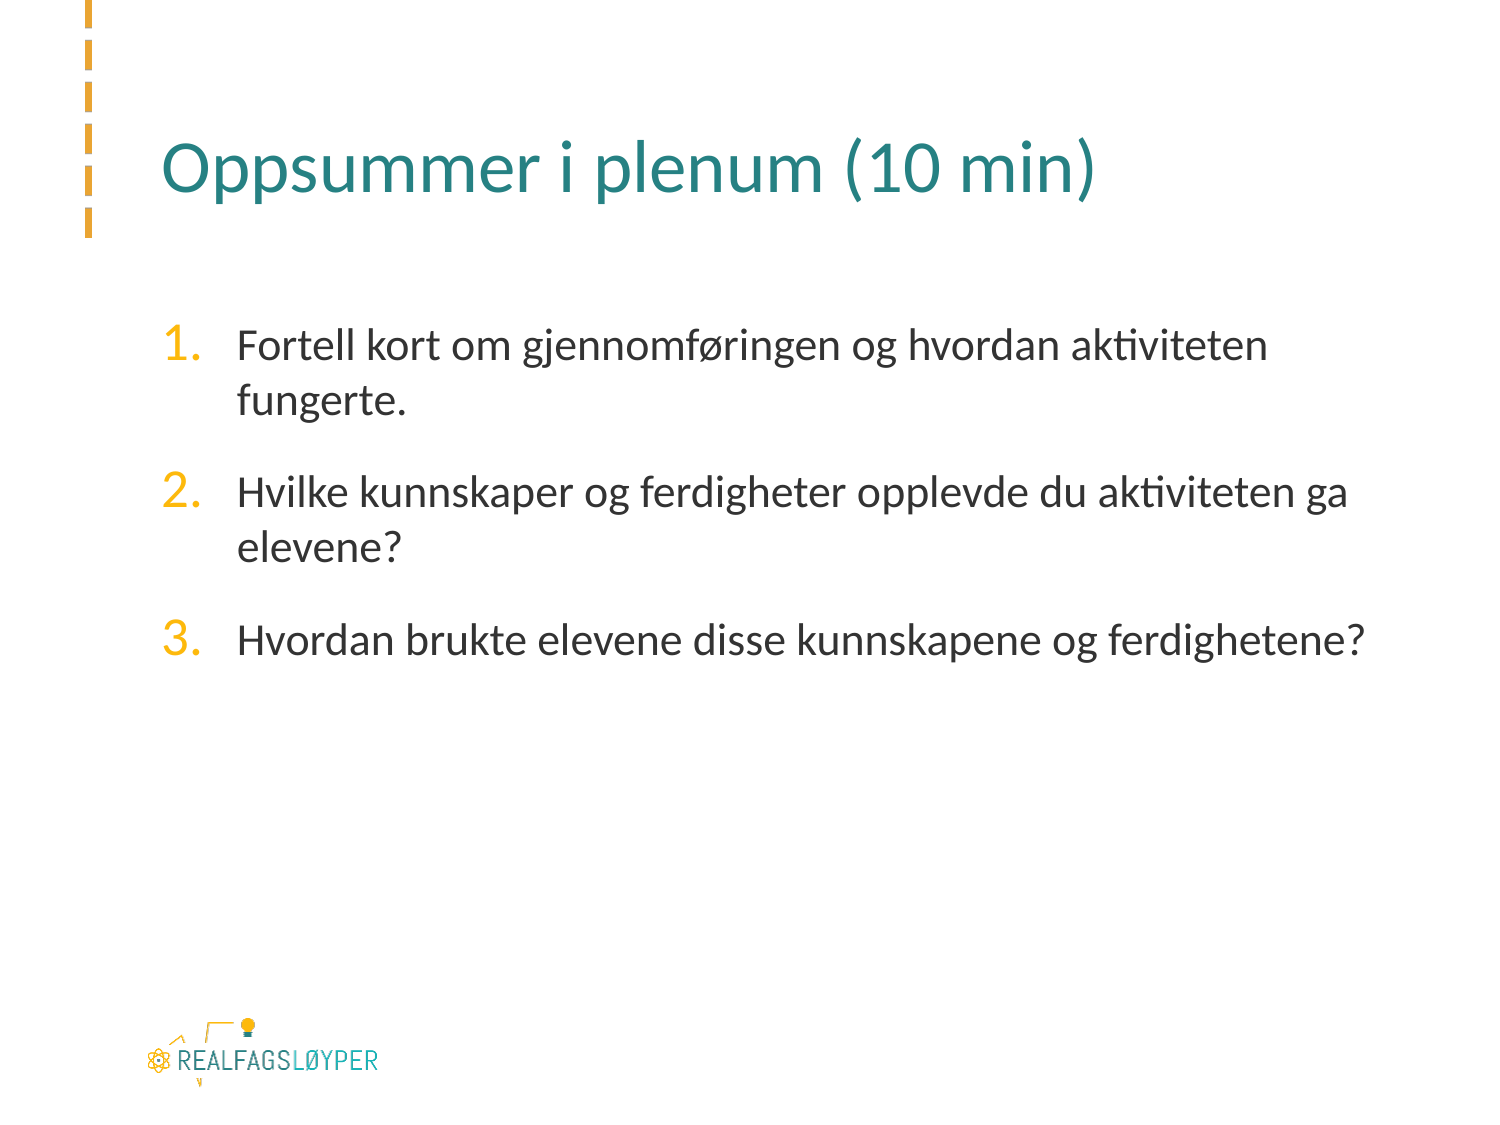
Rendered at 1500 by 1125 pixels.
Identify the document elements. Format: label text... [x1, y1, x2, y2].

text_box [130, 598, 1057, 786]
title Oppsummer i plenum (10 min) [146, 59, 1391, 278]
picture [146, 1018, 380, 1089]
list Fortell kort om gjennomføringen og hvordan aktiviteten fungerte. Hvilke kunnskaper og ferdigheter opplevde du aktiviteten ga elevene? Hvordan brukte elevene disse kunnskapene og ferdighetene? [146, 299, 1391, 986]
picture [85, 0, 92, 238]
